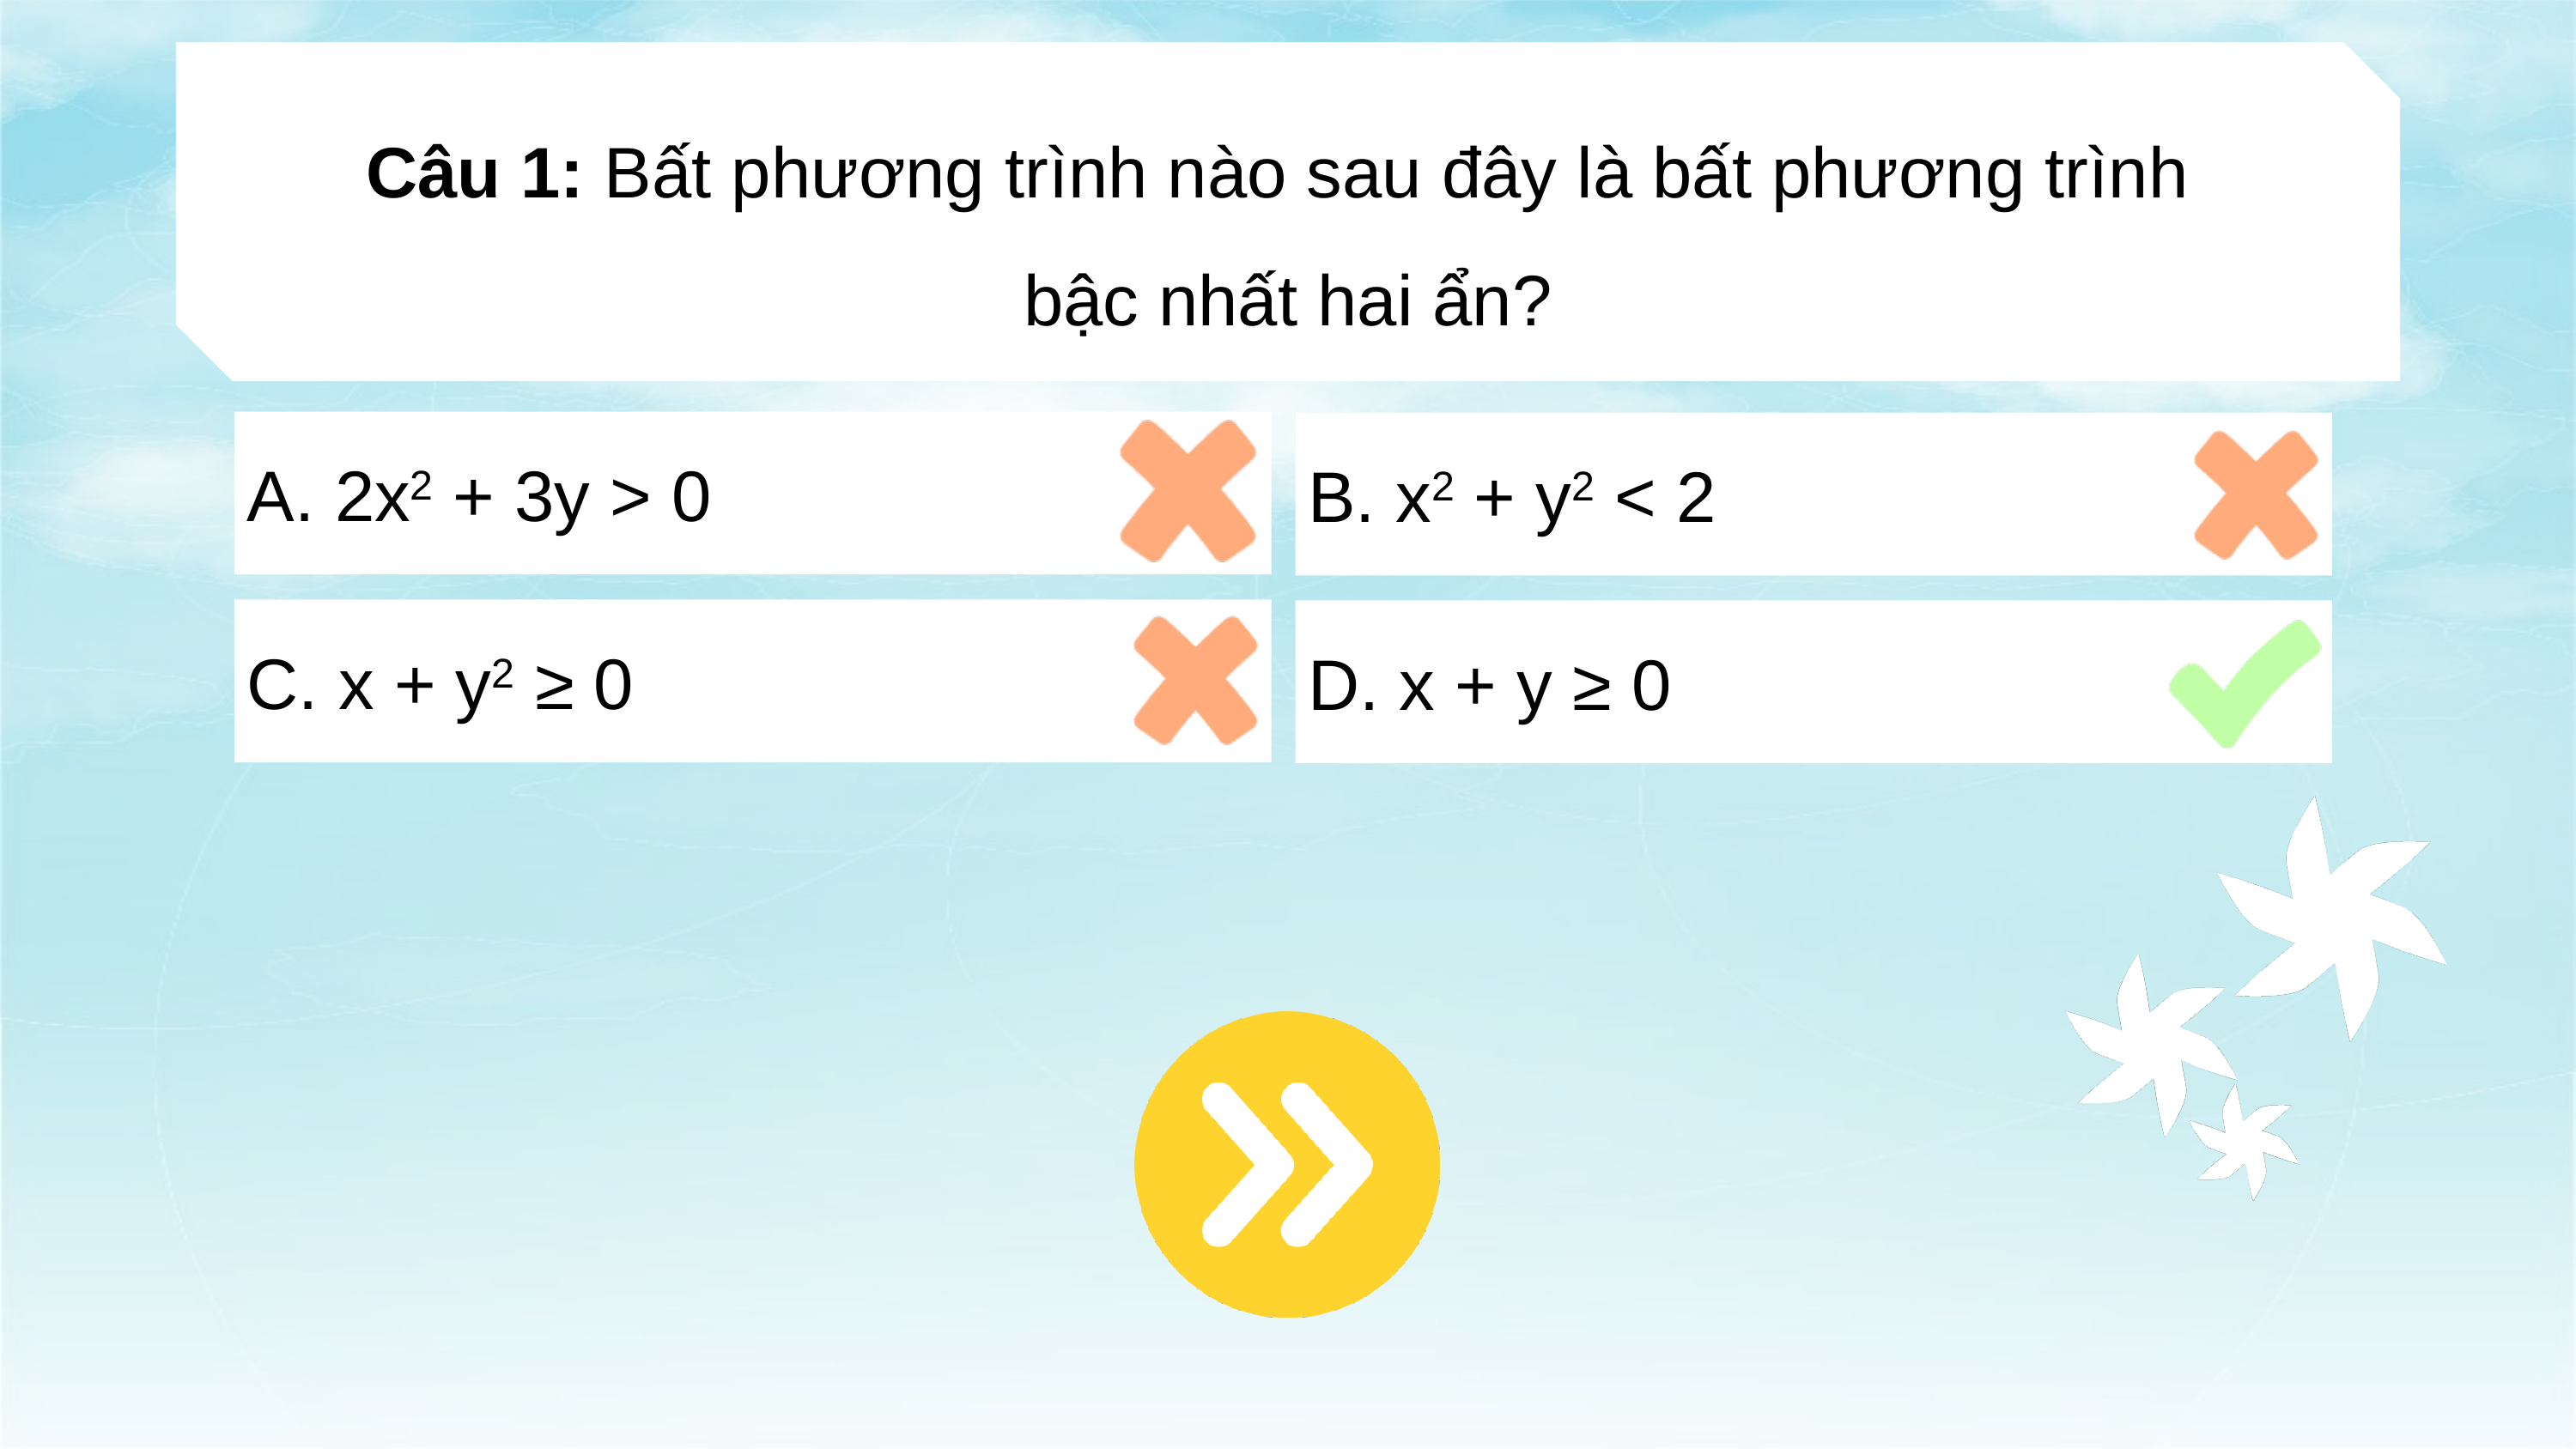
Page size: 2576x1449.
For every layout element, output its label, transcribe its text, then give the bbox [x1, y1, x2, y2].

picture [2161, 615, 2332, 752]
text_box Câu 1: Bất phương trình nào sau đây là bất phương trình bậc nhất hai ẩn? [174, 41, 2402, 383]
picture [1116, 613, 1272, 749]
picture [2177, 427, 2332, 564]
picture [1101, 416, 1272, 567]
picture [2065, 796, 2447, 1203]
text_box D. x + y ≥ 0 [1294, 599, 2333, 764]
text_box A. 2x2 + 3y > 0 [234, 411, 1273, 575]
text_box B. x2 + y2 < 2 [1294, 412, 2333, 576]
picture [1134, 1011, 1440, 1318]
text_box C. x + y2 ≥ 0 [234, 598, 1273, 763]
